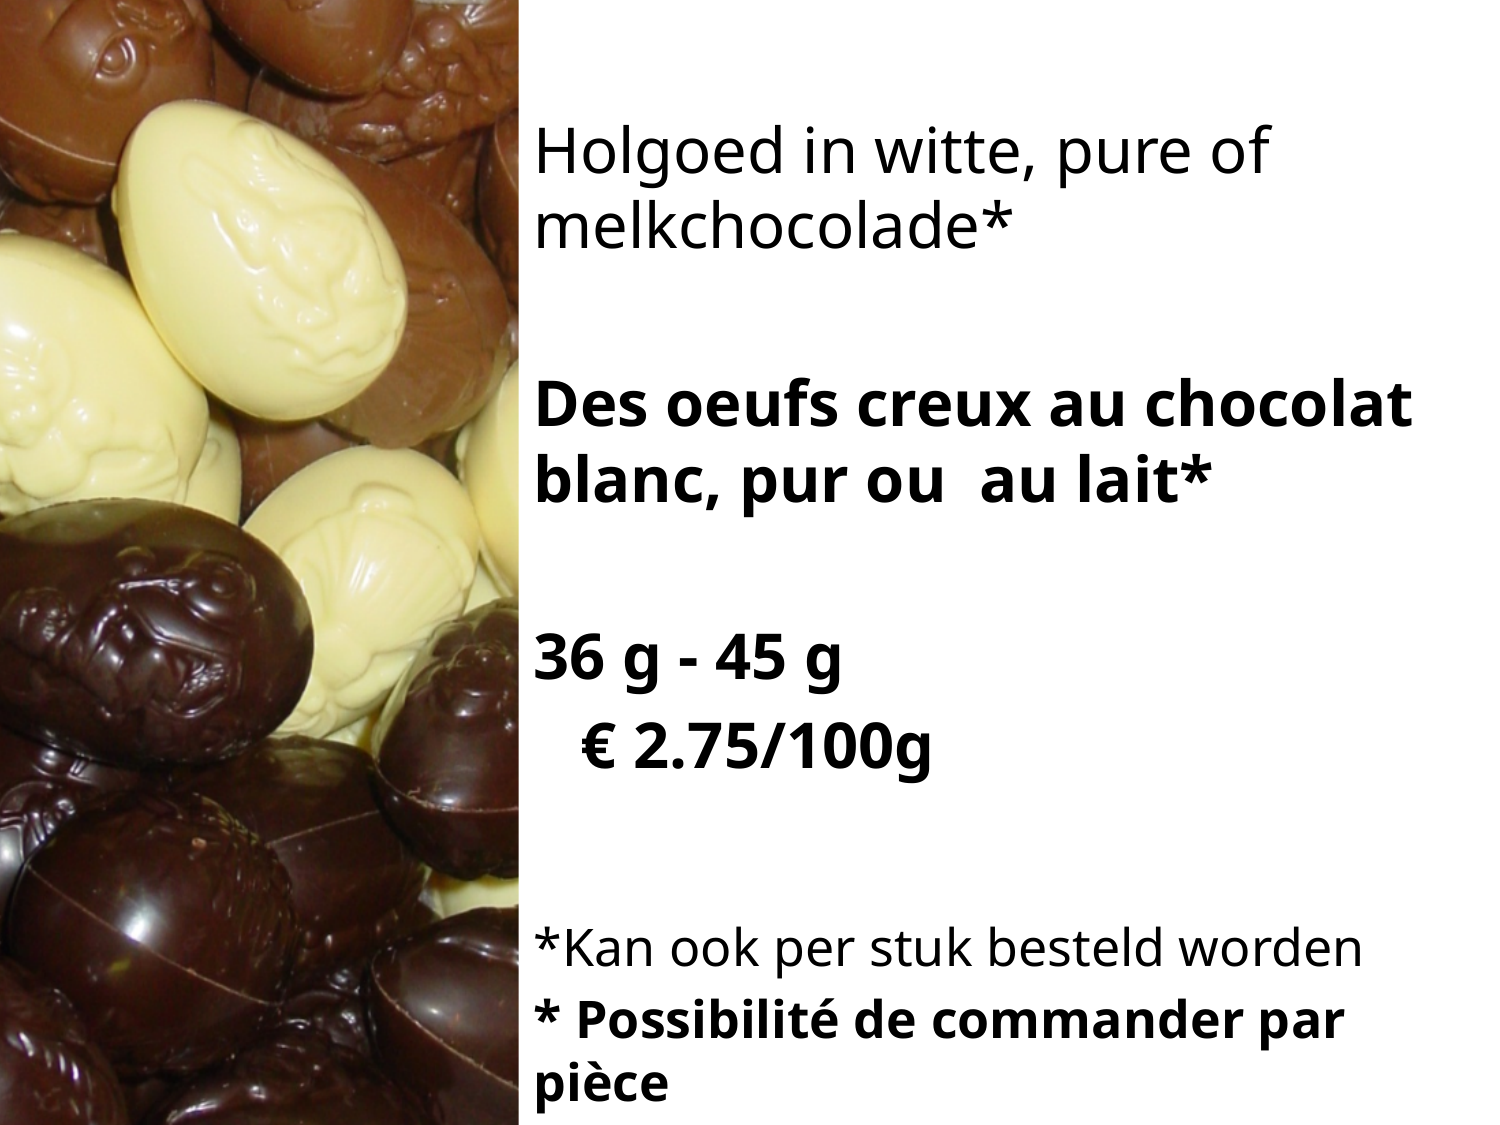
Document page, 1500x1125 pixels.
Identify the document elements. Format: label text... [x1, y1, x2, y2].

list Holgoed in witte, pure of melkchocolade* Des oeufs creux au chocolat blanc, pur ou au lait* 36 g - 45 g € 2.75/100g *Kan ook per stuk besteld worden * Possibilité de commander par pièce [519, 0, 1500, 1125]
picture [0, 0, 821, 1125]
